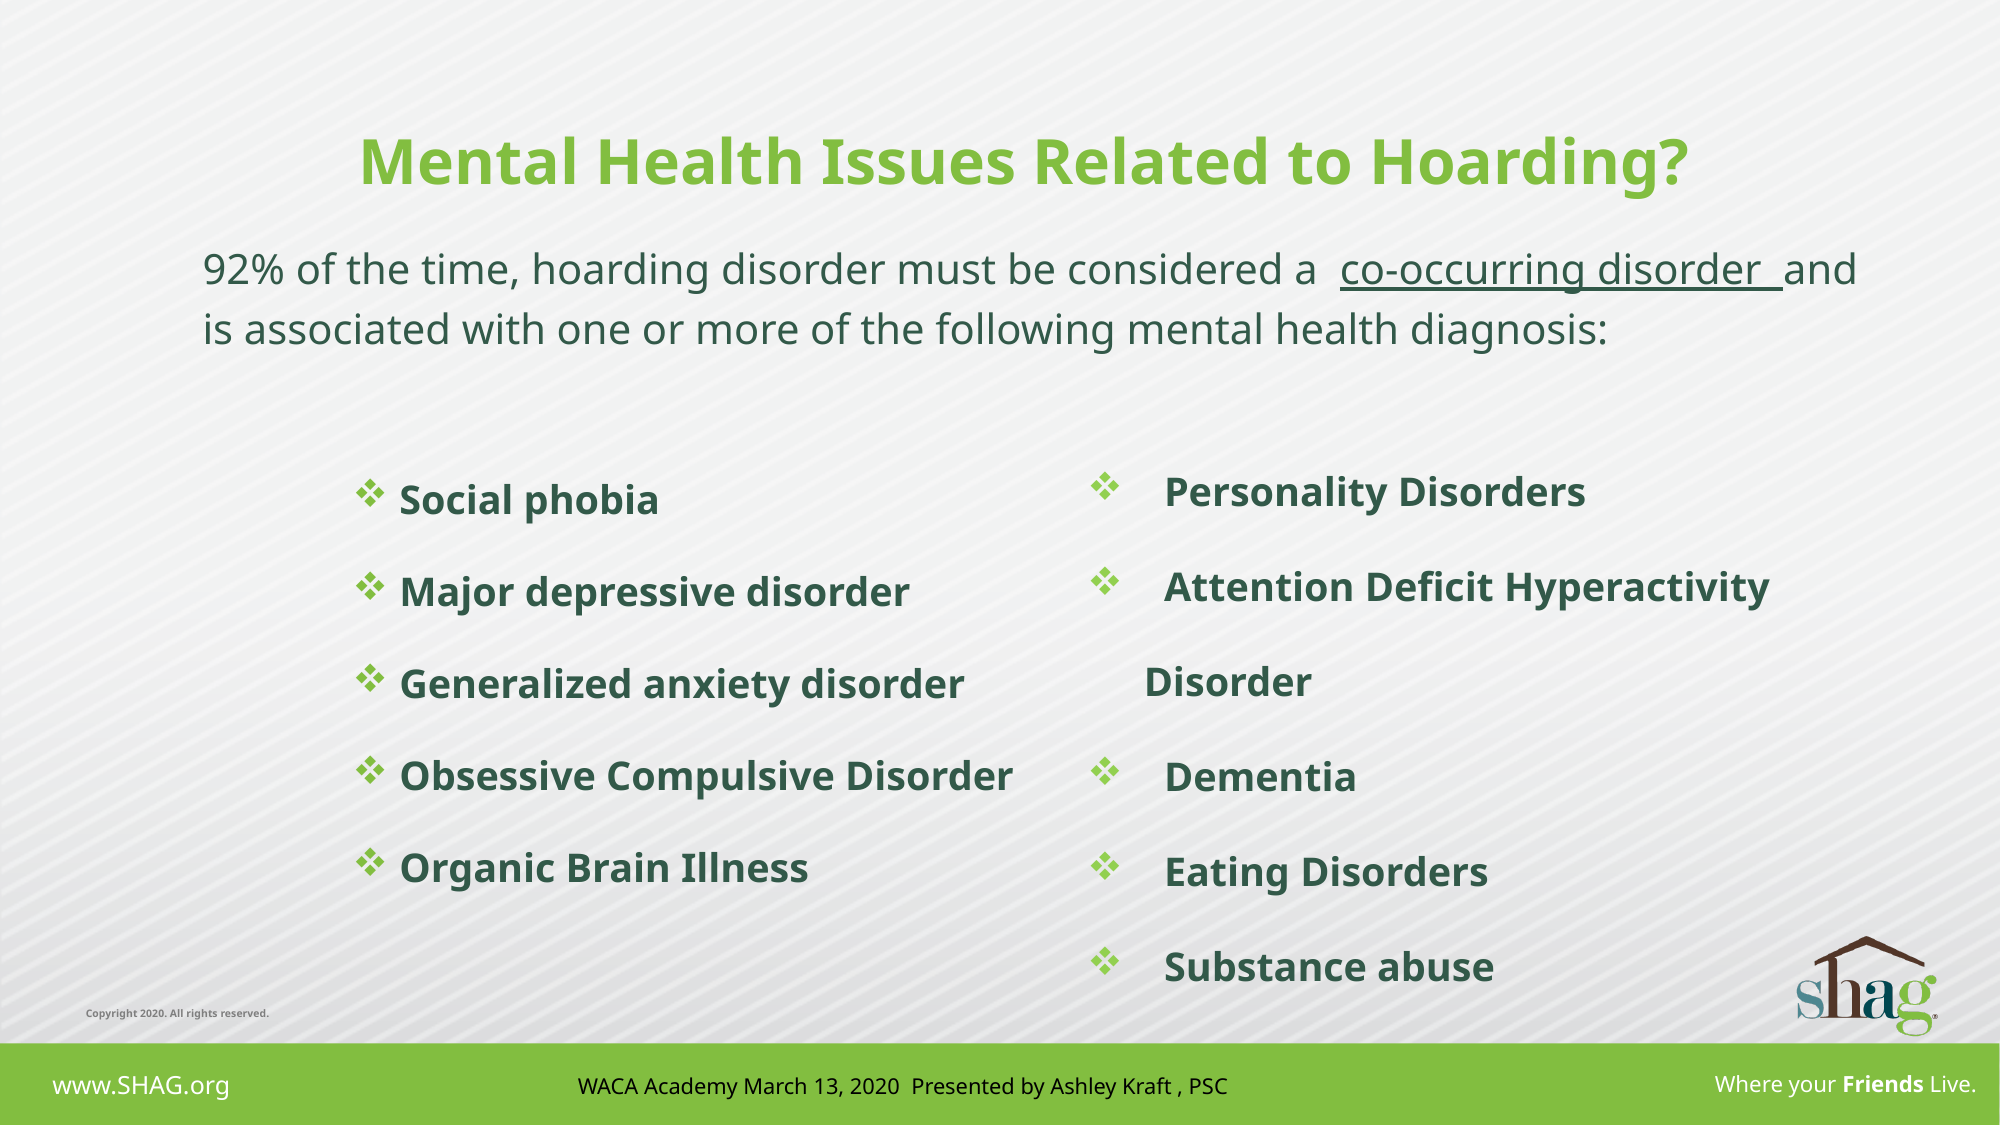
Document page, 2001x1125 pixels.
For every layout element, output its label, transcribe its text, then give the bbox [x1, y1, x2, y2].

list 92% of the time, hoarding disorder must be considered a co-occurring disorder and is associated with one or more of the following mental health diagnosis: Social phobia Major depressive disorder Generalized anxiety disorder Obsessive Compulsive Disorder Organic Brain Illness [187, 224, 1913, 1000]
title Mental Health Issues Related to Hoarding? [24, 114, 2000, 325]
picture [1775, 325, 2000, 1046]
footer WACA Academy March 13, 2020 Presented by Ashley Kraft , PSC [462, 1065, 1350, 1125]
picture [0, 0, 2000, 1043]
text_box Personality Disorders Attention Deficit Hyperactivity Disorder Dementia Eating Disorders Substance abuse [922, 412, 1950, 1045]
